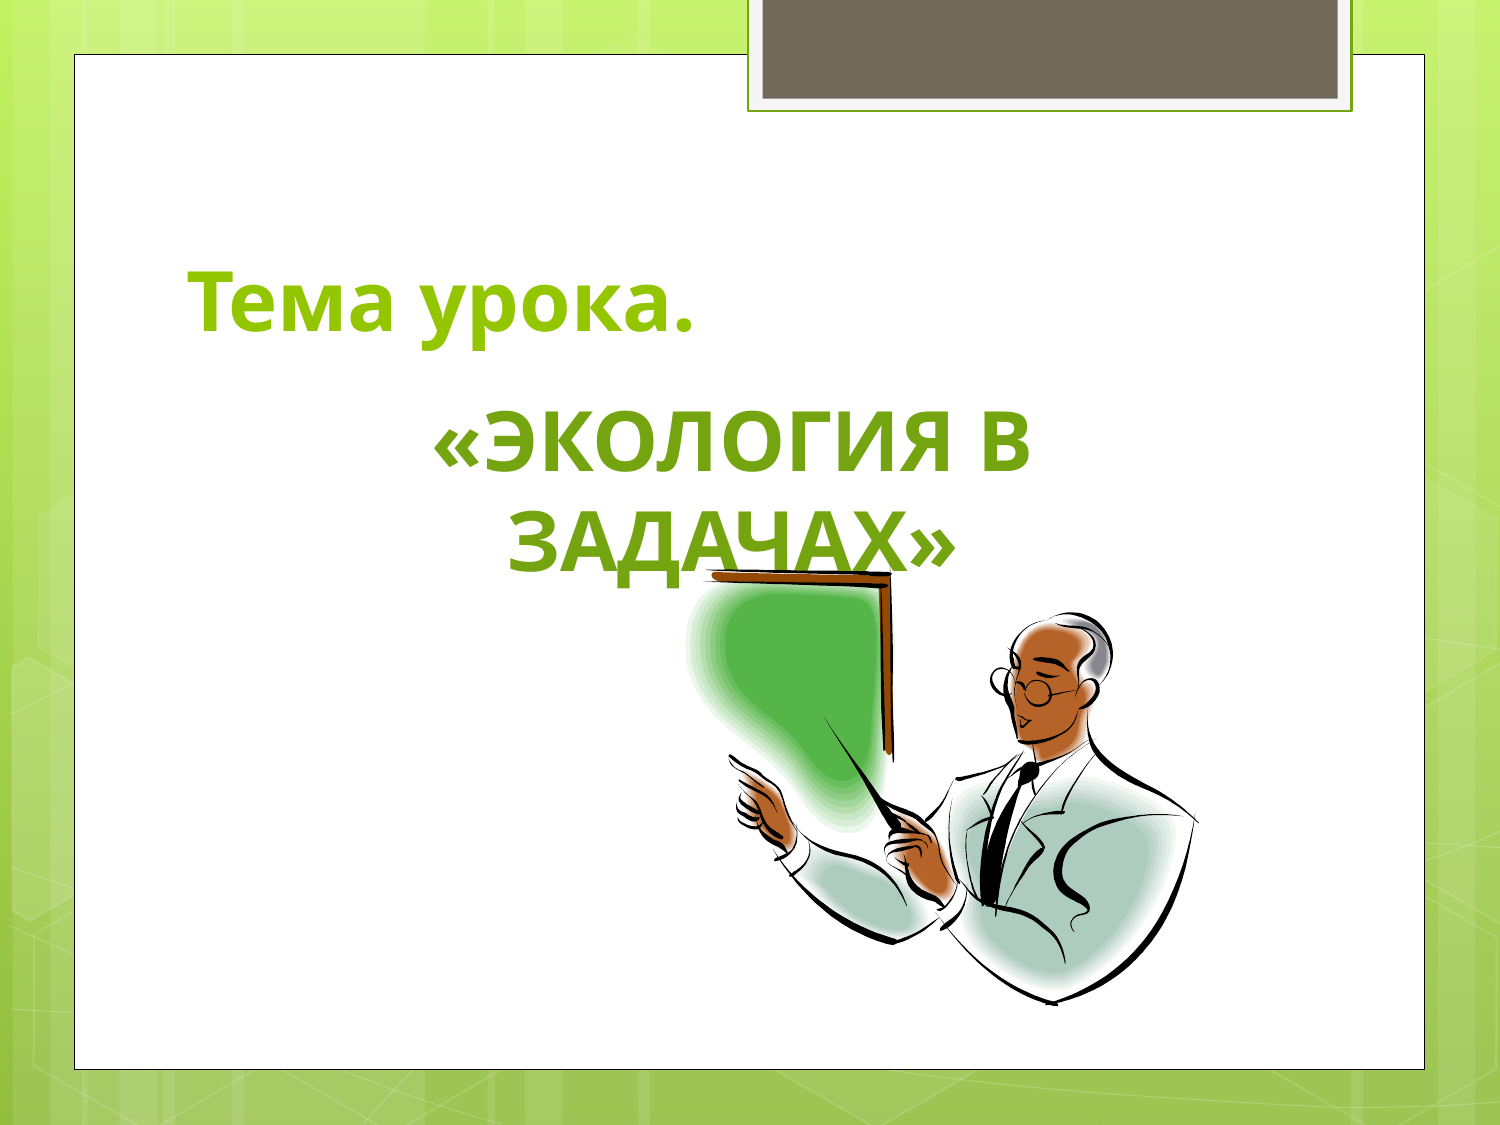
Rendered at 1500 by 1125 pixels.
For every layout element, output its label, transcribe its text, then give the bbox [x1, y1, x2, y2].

title Тема урока. [171, 168, 1324, 357]
picture [678, 562, 1200, 1008]
list «ЭКОЛОГИЯ В ЗАДАЧАХ» [171, 381, 1283, 957]
